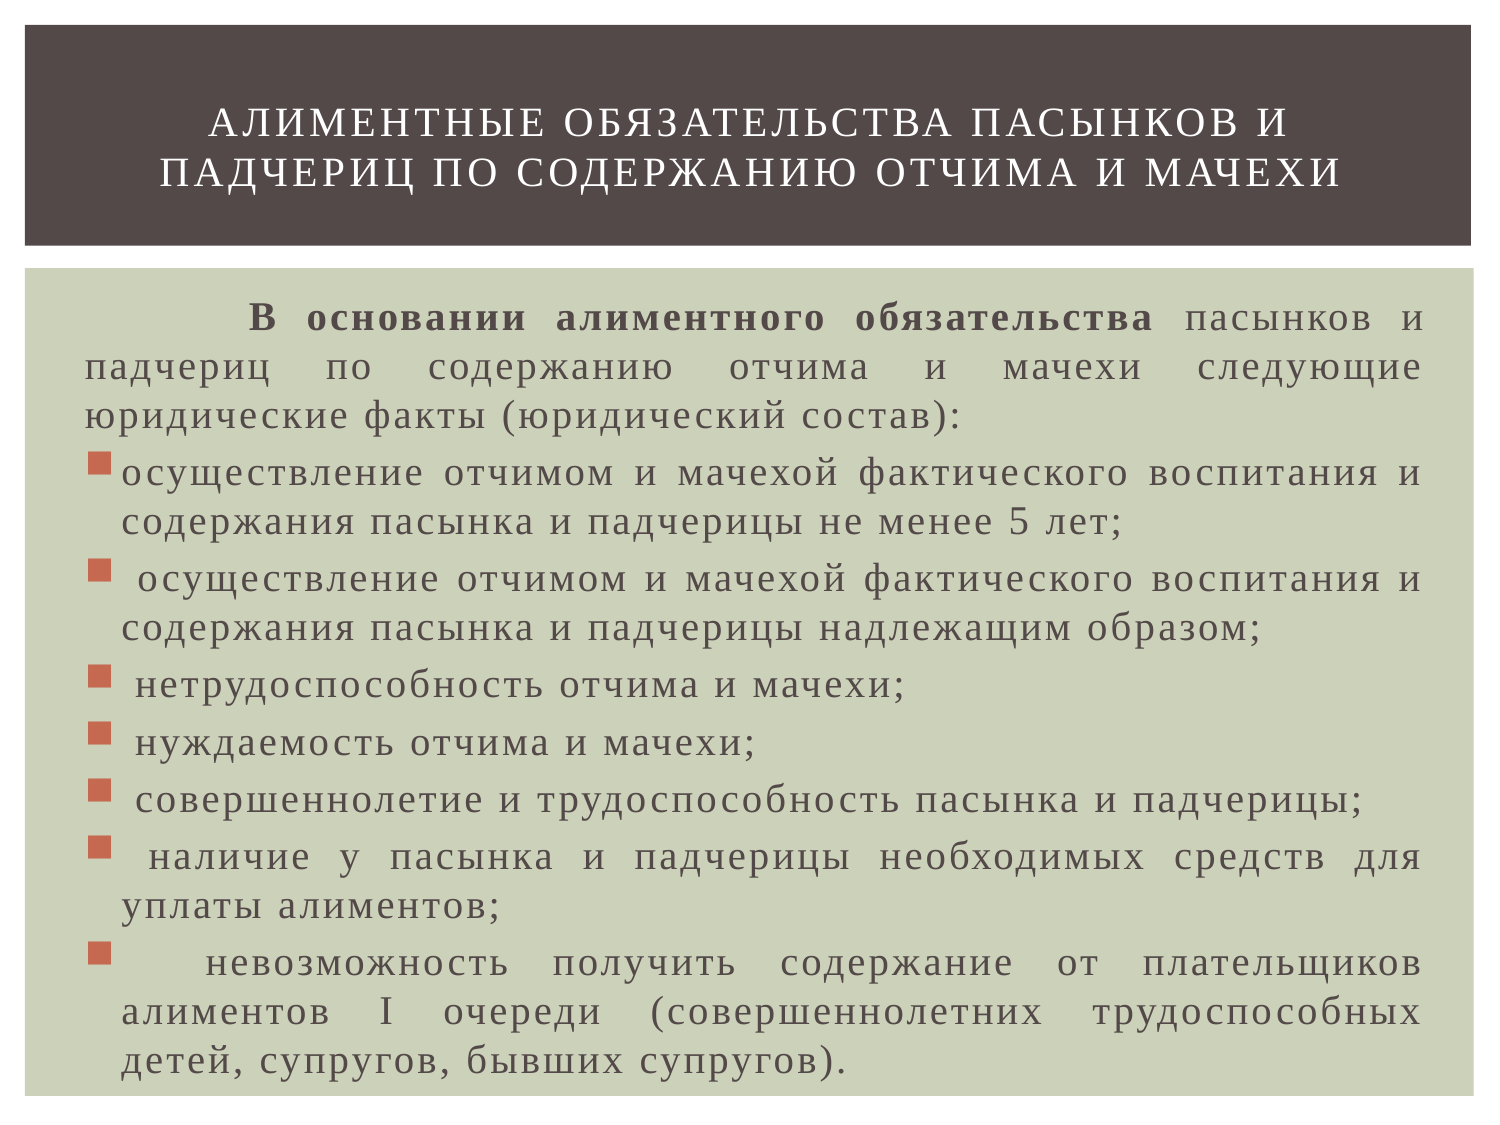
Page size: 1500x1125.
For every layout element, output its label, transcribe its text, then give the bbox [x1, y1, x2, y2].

list В основании алиментного обязательства пасынков и падчериц по содержанию отчима и мачехи следующие юридические факты (юридический состав): осуществление отчимом и мачехой фактического воспитания и содержания пасынка и падчерицы не менее 5 лет; осуществление отчимом и мачехой фактического воспитания и содержания пасынка и падчерицы надлежащим образом; нетрудоспособность отчима и мачехи; нуждаемость отчима и мачехи; совершеннолетие и трудоспособность пасынка и падчерицы; наличие у пасынка и падчерицы необходимых средств для уплаты алиментов; невозможность получить содержание от плательщиков алиментов I очереди (совершеннолетних трудоспособных детей, супругов, бывших супругов). [62, 281, 1442, 1094]
title Алиментные обязательства пасынков и падчериц по содержанию отчима и мачехи [62, 58, 1438, 232]
